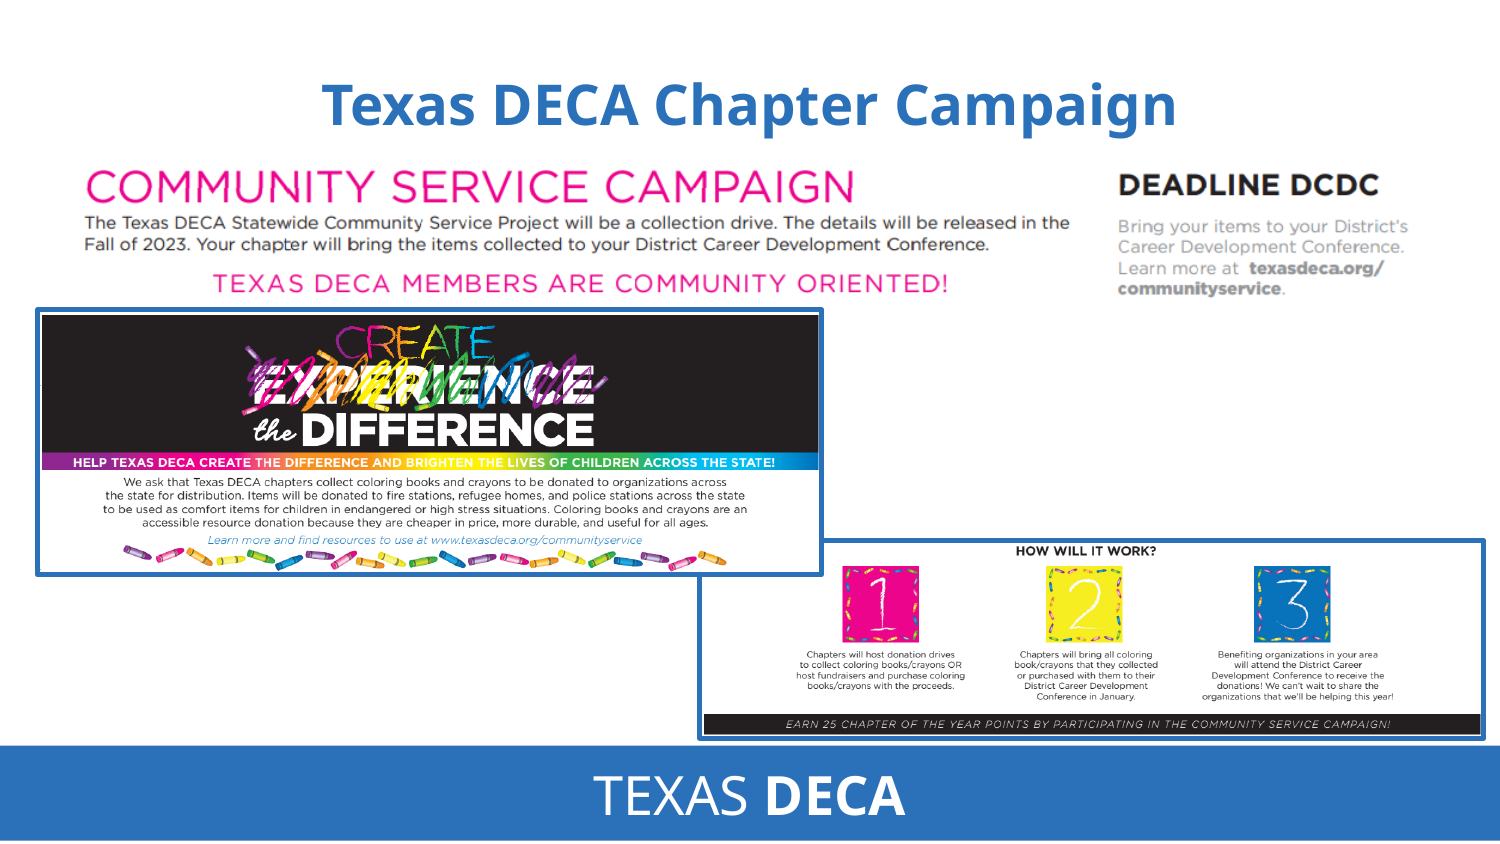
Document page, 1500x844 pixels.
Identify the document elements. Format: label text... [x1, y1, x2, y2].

picture [39, 150, 1482, 737]
text_box Texas DECA Chapter Campaign [33, 54, 1467, 153]
text_box TEXAS DECA [0, 745, 1500, 841]
